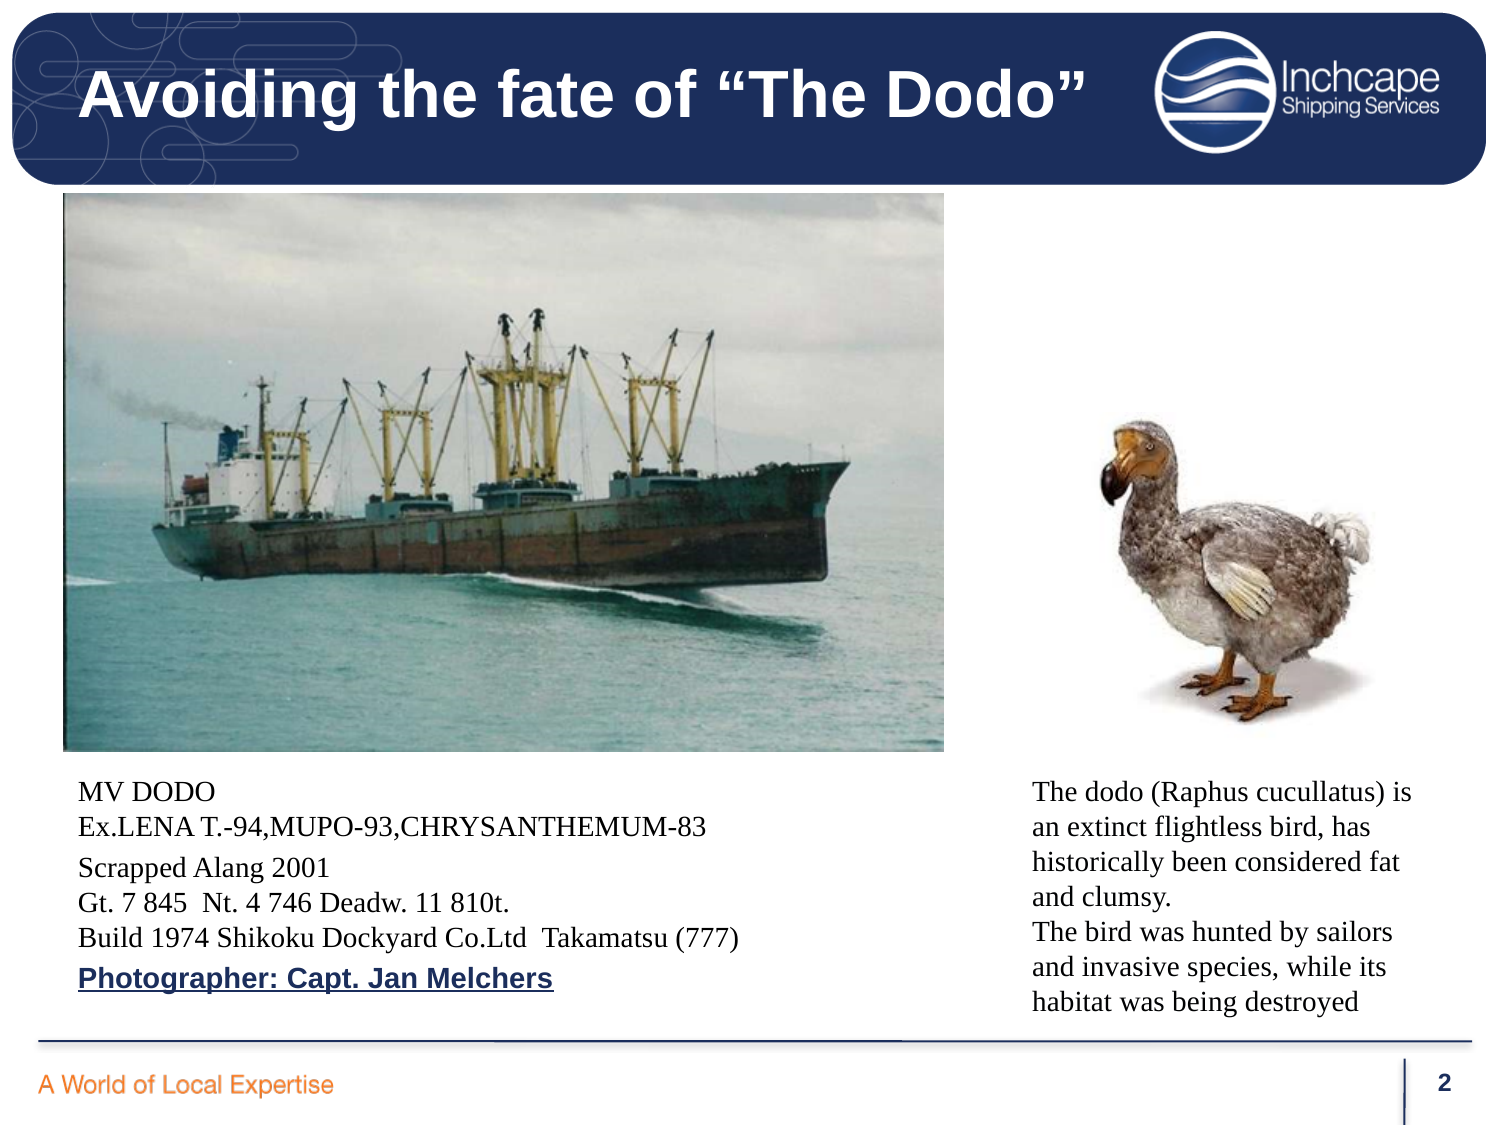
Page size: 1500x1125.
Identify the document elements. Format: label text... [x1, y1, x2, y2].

picture [38, 1071, 334, 1099]
picture [1049, 412, 1413, 752]
picture [10, 11, 1490, 188]
text_box The dodo (Raphus cucullatus) is an extinct flightless bird, has historically been considered fat and clumsy. The bird was hunted by sailors and invasive species, while its habitat was being destroyed [1017, 765, 1446, 1060]
slide_number 2 [1348, 1051, 1467, 1112]
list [62, 193, 944, 752]
list MV DODO Ex.LENA T.-94,MUPO-93,CHRYSANTHEMUM-83 Scrapped Alang 2001 Gt. 7 845 Nt. 4 746 Deadw. 11 810t. Build 1974 Shikoku Dockyard Co.Ltd Takamatsu (777) Photographer: Capt. Jan Melchers [62, 764, 944, 1036]
title Avoiding the fate of “The Dodo” [62, 2, 1115, 180]
